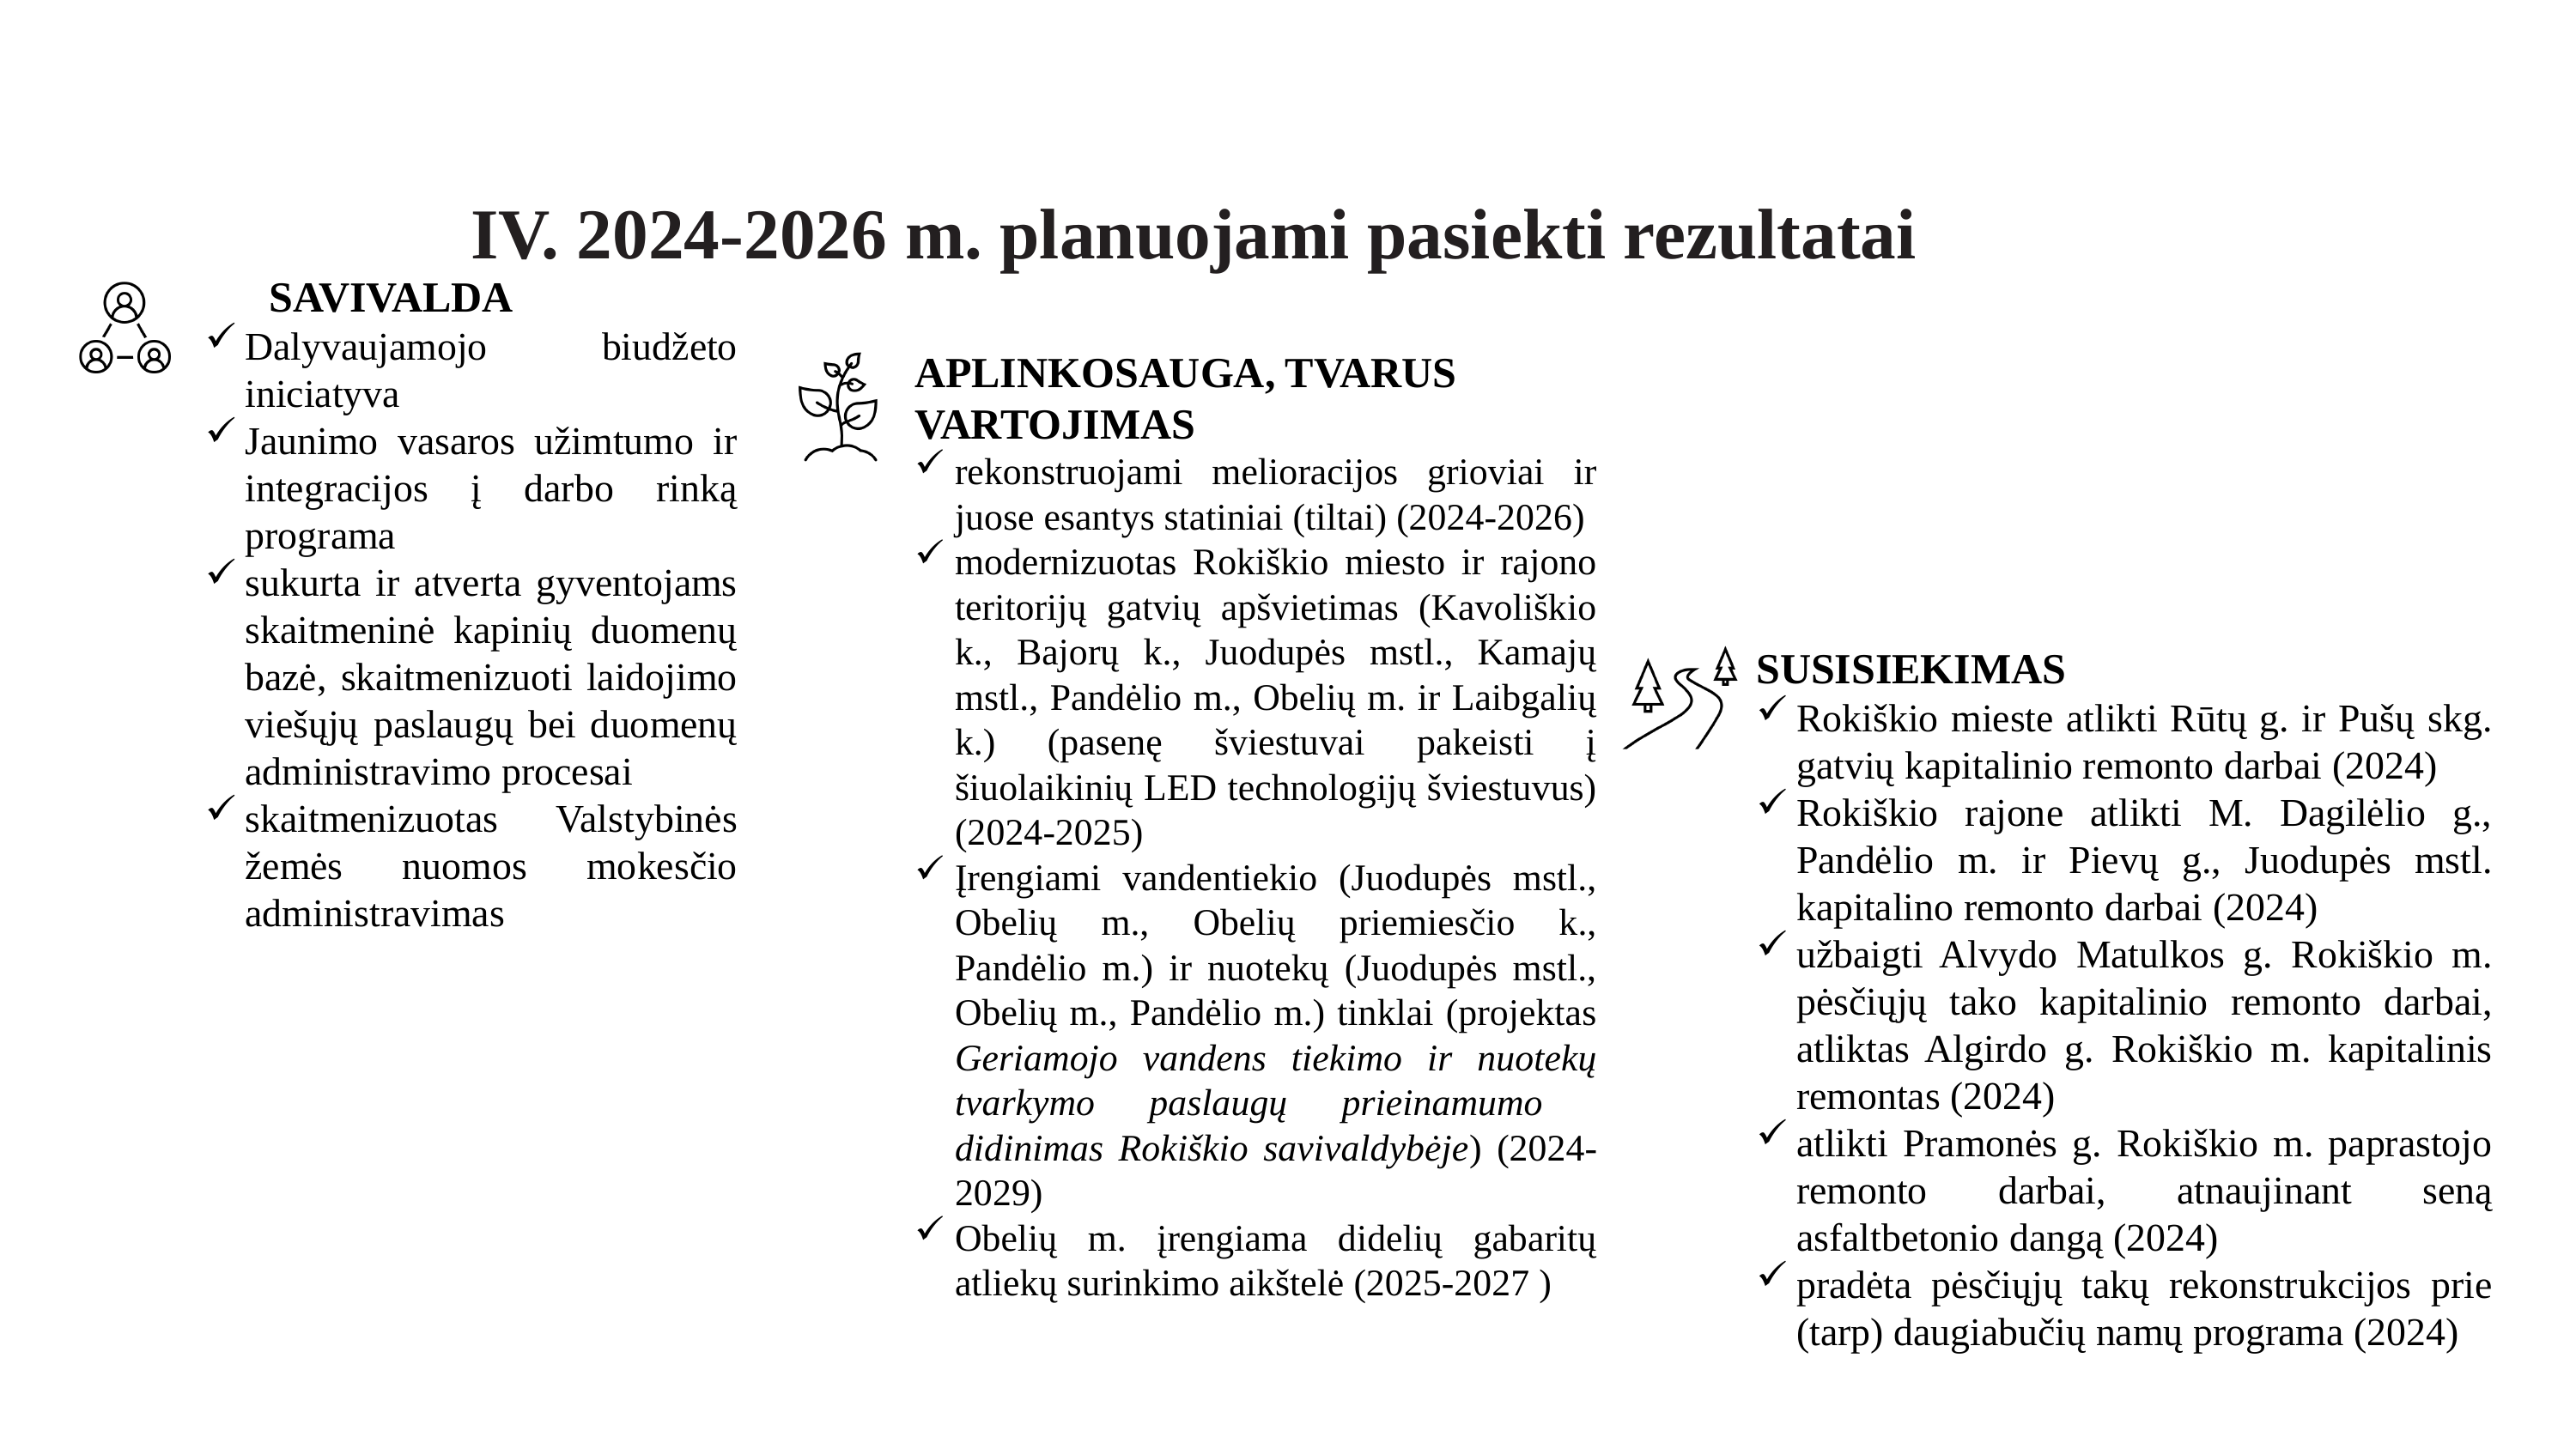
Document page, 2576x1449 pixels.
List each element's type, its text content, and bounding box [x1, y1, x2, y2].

picture [773, 341, 902, 471]
text_box APLINKOSAUGA, TVARUS VARTOJIMAS rekonstruojami melioracijos grioviai ir juose esantys statiniai (tiltai) (2024-2026) modernizuotas Rokiškio miesto ir rajono teritorijų gatvių apšvietimas (Kavoliškio k., Bajorų k., Juodupės mstl., Kamajų mstl., Pandėlio m., Obelių m. ir Laibgalių k.) (pasenę šviestuvai pakeisti į šiuolaikinių LED technologijų šviestuvus) (2024-2025) Įrengiami vandentiekio (Juodupės mstl., Obelių m., Obelių priemiesčio k., Pandėlio m.) ir nuotekų (Juodupės mstl., Obelių m., Pandėlio m.) tinklai (projektas Geriamojo vandens tiekimo ir nuotekų tvarkymo paslaugų prieinamumo didinimas Rokiškio savivaldybėje) (2024-2029) Obelių m. įrengiama didelių gabaritų atliekų surinkimo aikštelė (2025-2027 ) [902, 337, 1610, 1394]
picture [1614, 637, 1744, 767]
picture [60, 262, 190, 392]
text_box SAVIVALDA Dalyvaujamojo biudžeto iniciatyva Jaunimo vasaros užimtumo ir integracijos į darbo rinką programa sukurta ir atverta gyventojams skaitmeninė kapinių duomenų bazė, skaitmenizuoti laidojimo viešųjų paslaugų bei duomenų administravimo procesai skaitmenizuotas Valstybinės žemės nuomos mokesčio administravimas [192, 263, 751, 941]
text_box IV. 2024-2026 m. planuojami pasiekti rezultatai [97, 27, 2309, 273]
text_box SUSISIEKIMAS Rokiškio mieste atlikti Rūtų g. ir Pušų skg. gatvių kapitalinio remonto darbai (2024) Rokiškio rajone atlikti M. Dagilėlio g., Pandėlio m. ir Pievų g., Juodupės mstl. kapitalino remonto darbai (2024) užbaigti Alvydo Matulkos g. Rokiškio m. pėsčiųjų tako kapitalinio remonto darbai, atliktas Algirdo g. Rokiškio m. kapitalinis remontas (2024) atlikti Pramonės g. Rokiškio m. paprastojo remonto darbai, atnaujinant seną asfaltbetonio dangą (2024) pradėta pėsčiųjų takų rekonstrukcijos prie (tarp) daugiabučių namų programa (2024) [1743, 634, 2506, 1398]
